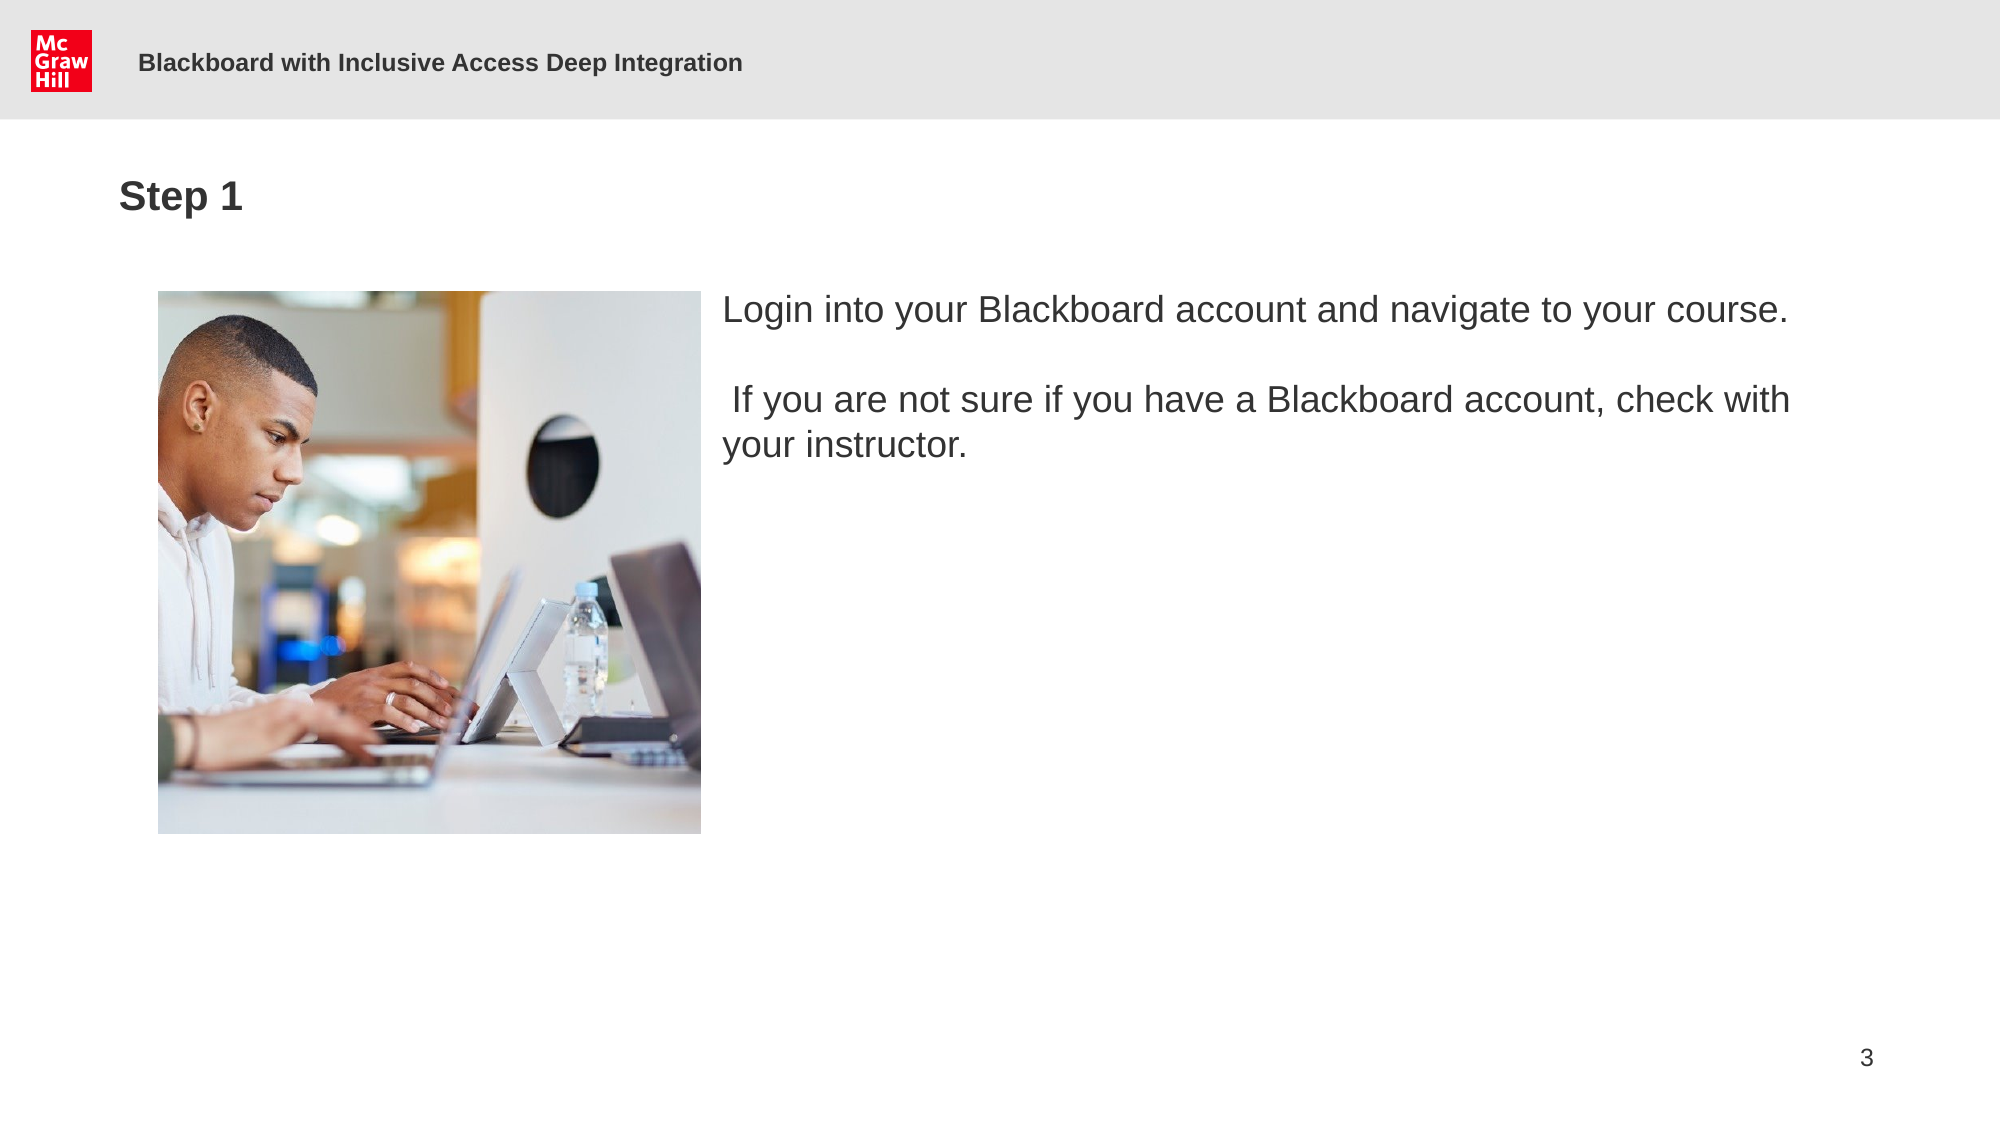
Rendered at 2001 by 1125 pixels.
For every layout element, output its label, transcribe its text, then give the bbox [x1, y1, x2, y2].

list Login into your Blackboard account and navigate to your course. If you are not sure if you have a Blackboard account, check with your instructor. [107, 232, 1862, 1003]
picture [158, 291, 701, 834]
footer Blackboard with Inclusive Access Deep Integration [123, 31, 799, 92]
title Step 1 [103, 167, 1868, 228]
